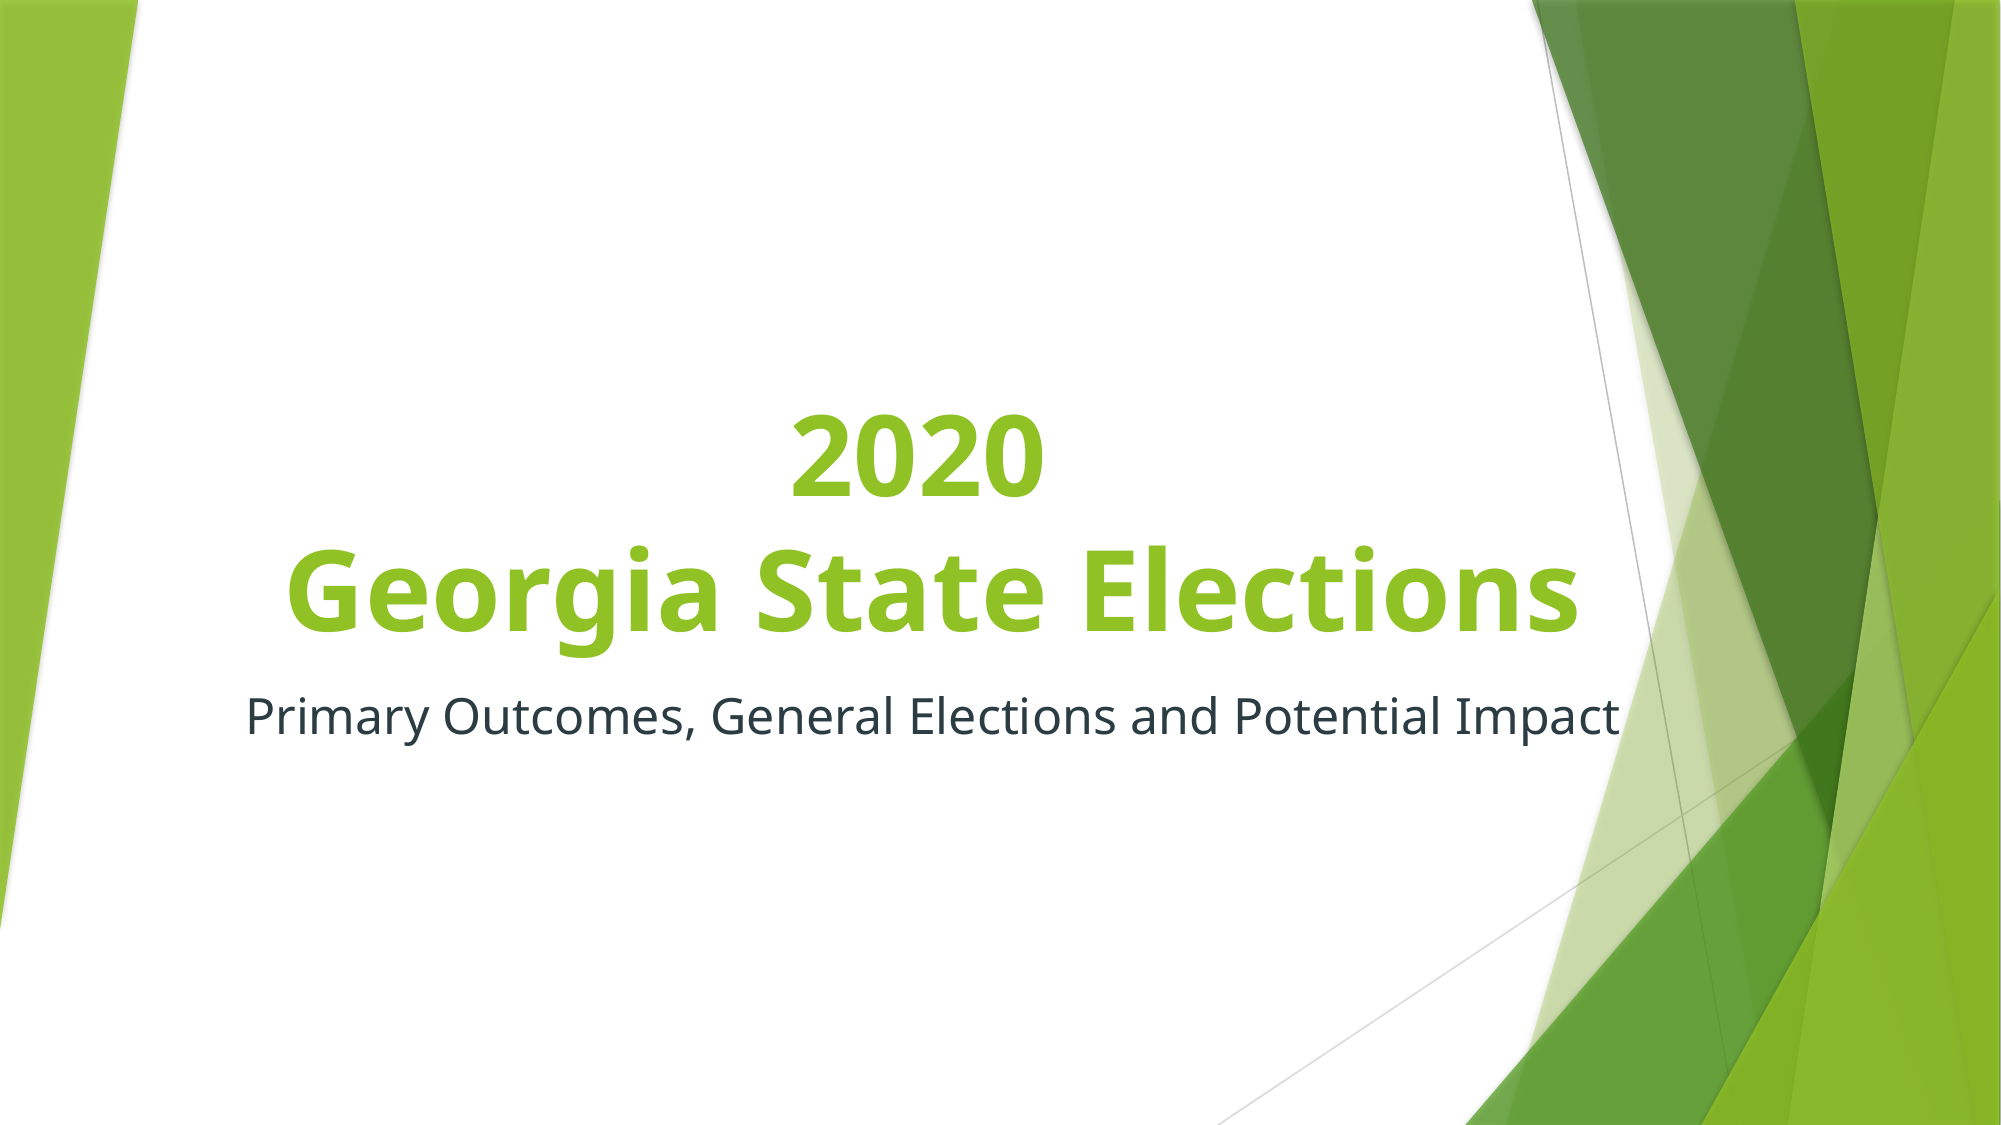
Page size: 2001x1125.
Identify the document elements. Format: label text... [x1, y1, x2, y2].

title 2020 Georgia State Elections [182, 270, 1683, 662]
subtitle Primary Outcomes, General Elections and Potential Impact [182, 676, 1683, 949]
